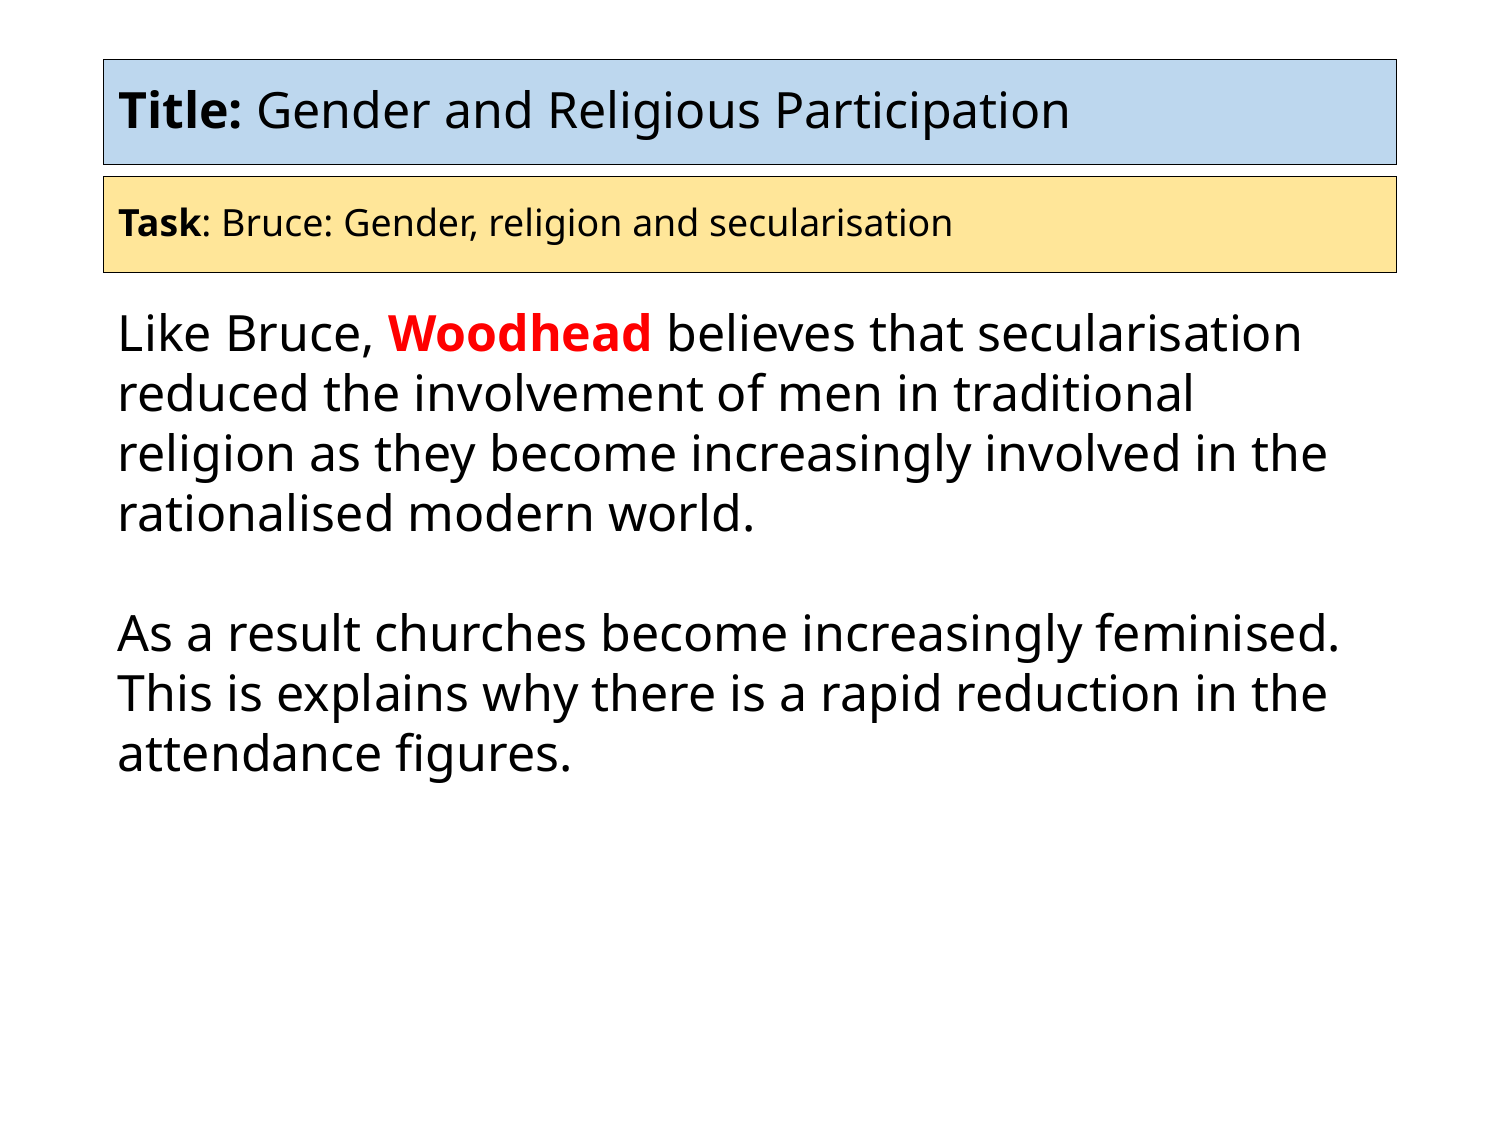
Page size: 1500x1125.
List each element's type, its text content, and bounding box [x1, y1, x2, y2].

text_box Task: Bruce: Gender, religion and secularisation [103, 176, 1397, 273]
text_box Like Bruce, Woodhead believes that secularisation reduced the involvement of men in traditional religion as they become increasingly involved in the rationalised modern world. As a result churches become increasingly feminised. This is explains why there is a rapid reduction in the attendance figures. [103, 293, 1397, 789]
title Title: Gender and Religious Participation [103, 59, 1397, 165]
